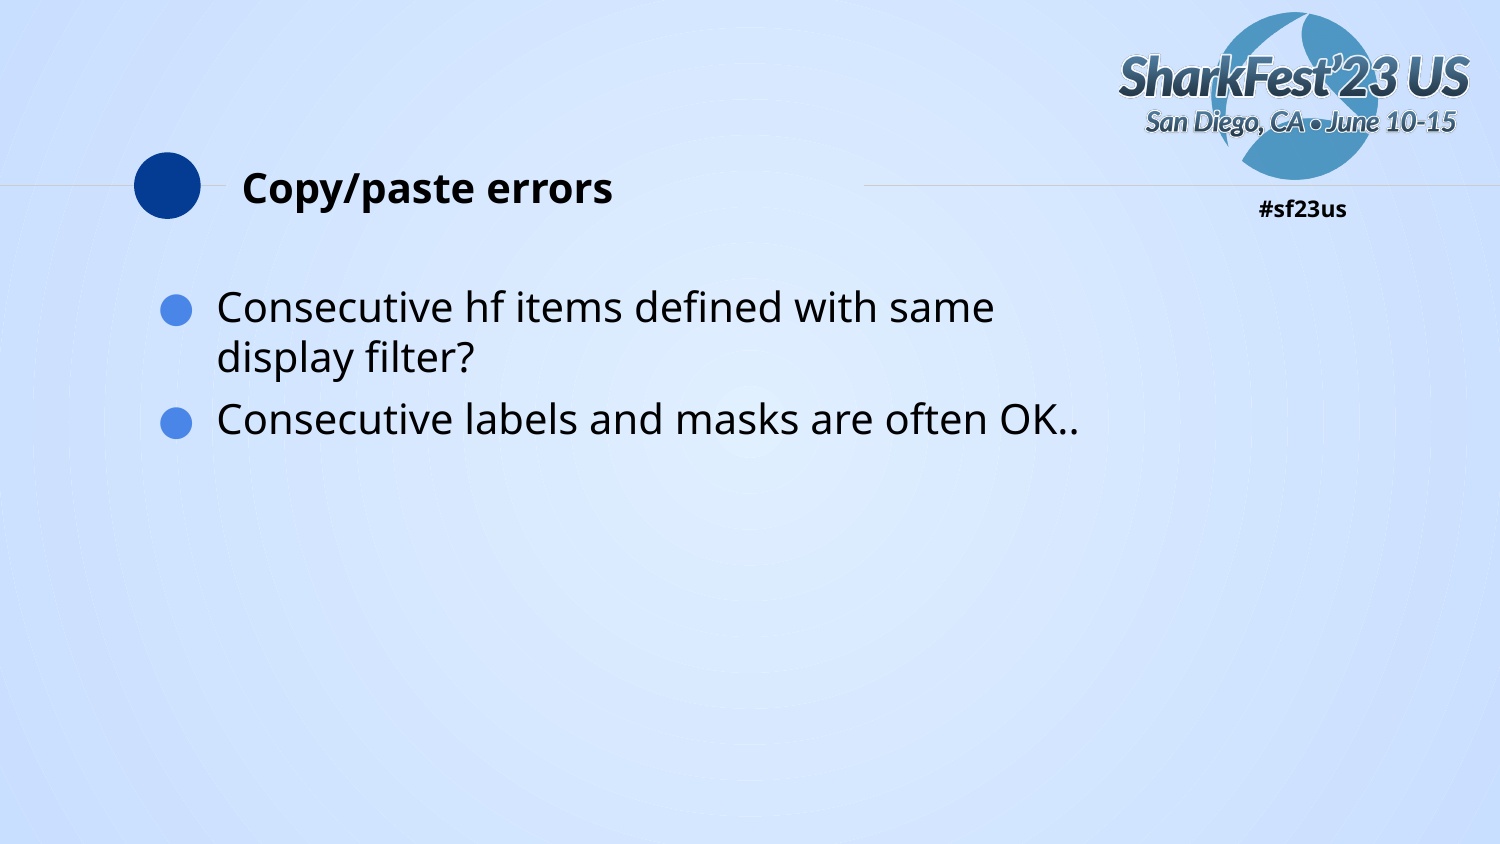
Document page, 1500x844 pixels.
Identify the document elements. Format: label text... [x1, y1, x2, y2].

picture [1119, 12, 1470, 180]
list Consecutive hf items defined with same display filter? Consecutive labels and masks are often OK.. [126, 265, 1156, 503]
title Copy/paste errors [226, 151, 863, 223]
